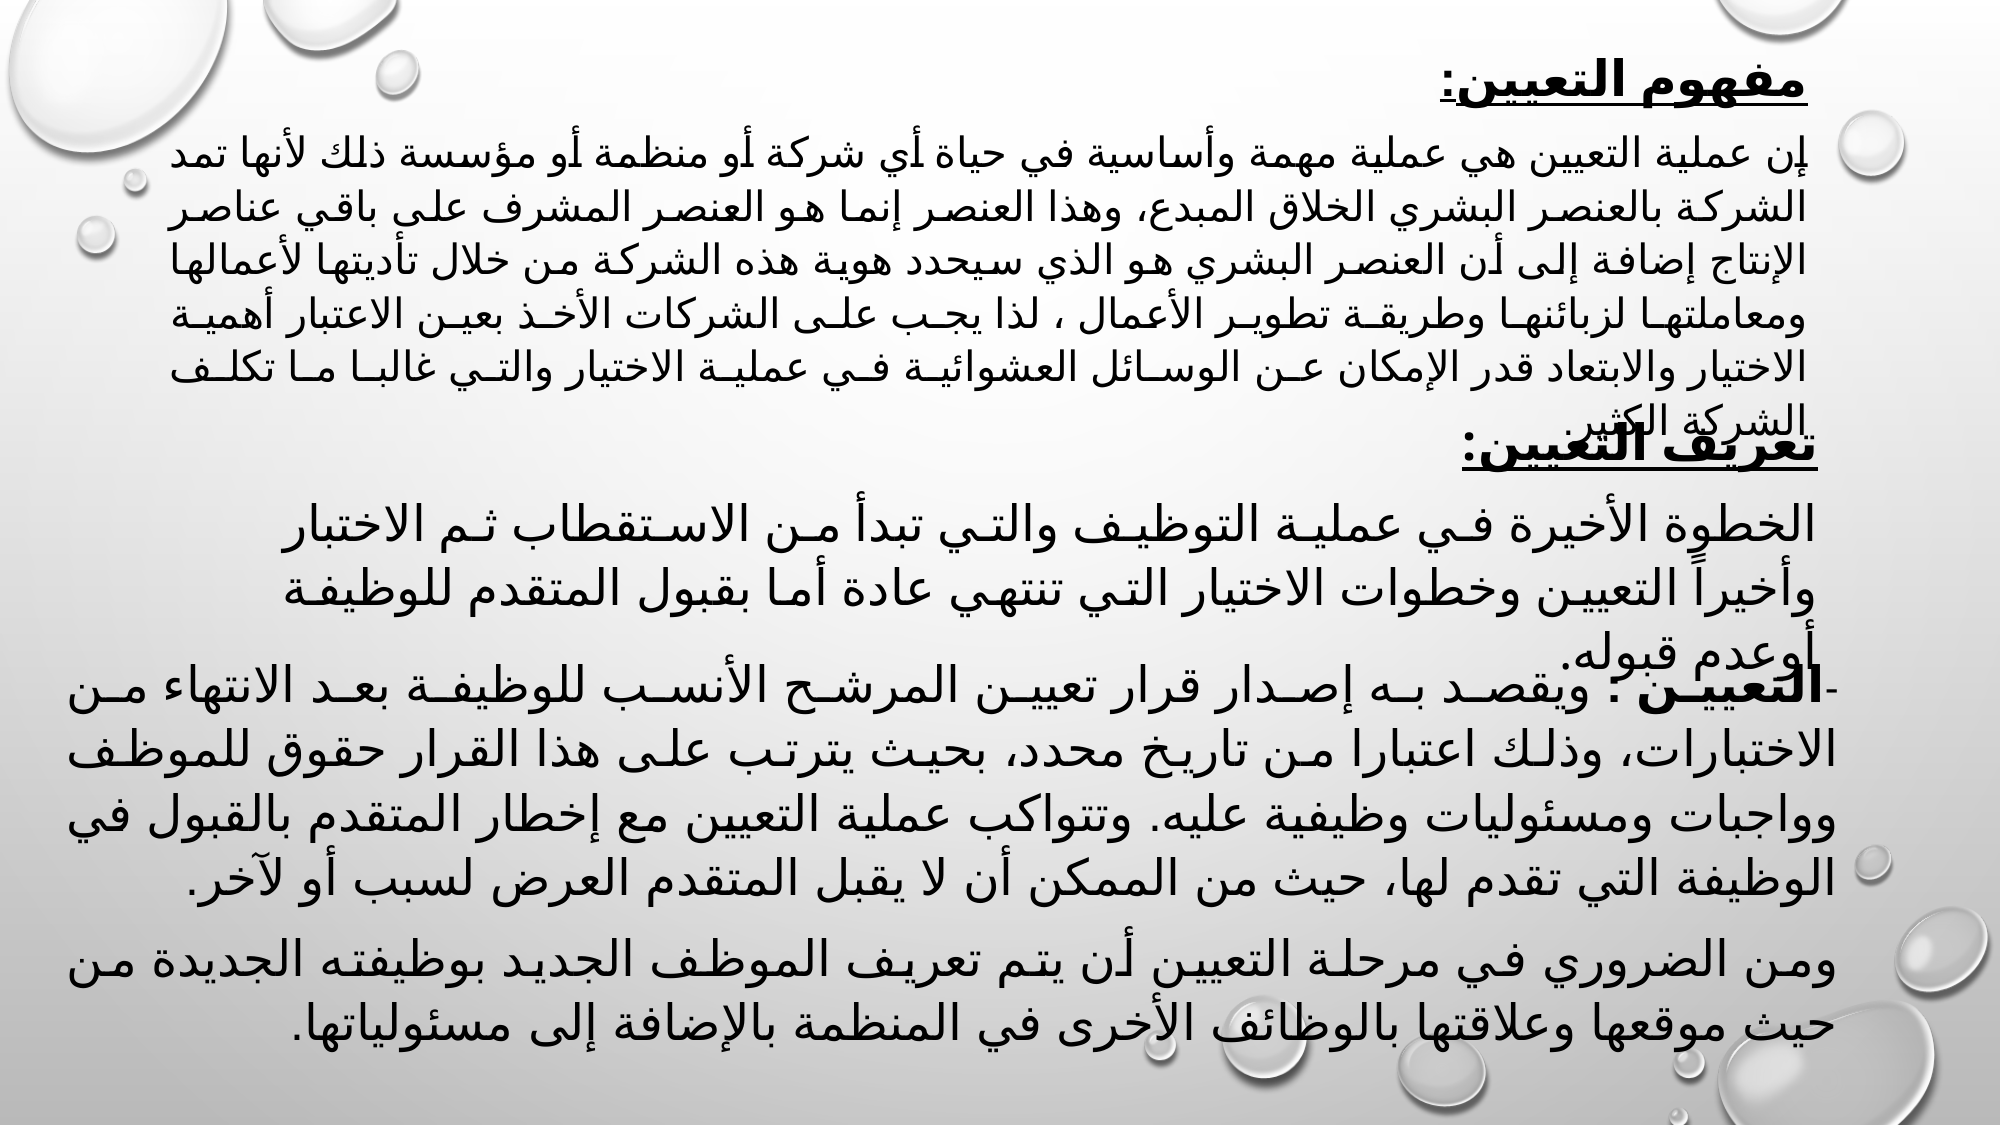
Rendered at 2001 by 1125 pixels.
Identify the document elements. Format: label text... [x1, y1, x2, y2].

picture [0, 0, 2000, 1125]
text_box -التعیین : ويقصد به إصدار قرار تعيين المرشح الأنسب للوظيفة بعد الانتهاء من الاختبارات، وذلك اعتبارا من تاريخ محدد، بحيث يترتب على هذا القرار حقوق للموظف وواجبات ومسئوليات وظيفية عليه. وتتواكب عملية التعيين مع إخطار المتقدم بالقبول في الوظيفة التي تقدم لها، حيث من الممكن أن لا يقبل المتقدم العرض لسبب أو لآخر. ومن الضروري في مرحلة التعيين أن يتم تعريف الموظف الجديد بوظيفته الجديدة من حيث موقعها وعلاقتها بالوظائف الأخرى في المنظمة بالإضافة إلى مسئولياتها. [51, 640, 1854, 1112]
text_box مفهوم التعيين: إن عملية التعيين هي عملية مهمة وأساسية في حياة أي شركة أو منظمة أو مؤسسة ذلك لأنها تمد الشركة بالعنصر البشري الخلاق المبدع، وهذا العنصر إنما هو العنصر المشرف على باقي عناصر الإنتاج إضافة إلى أن العنصر البشري هو الذي سيحدد هوية هذه الشركة من خلال تأديتها لأعمالها ومعاملتها لزبائنها وطريقة تطوير الأعمال ، لذا يجب على الشركات الأخذ بعين الاعتبار أهمية الاختيار والابتعاد قدر الإمكان عن الوسائل العشوائية في عملية الاختيار والتي غالبا ما تكلف الشركة الكثير. [154, 34, 1823, 452]
text_box تعریف التعیین: الخطوة الأخيرة في عملية التوظيف والتي تبدأ من الاستقطاب ثم الاختبار وأخيراً التعيين وخطوات الاختيار التي تنتهي عادة أما بقبول المتقدم للوظيفة أوعدم قبوله. [268, 398, 1833, 640]
